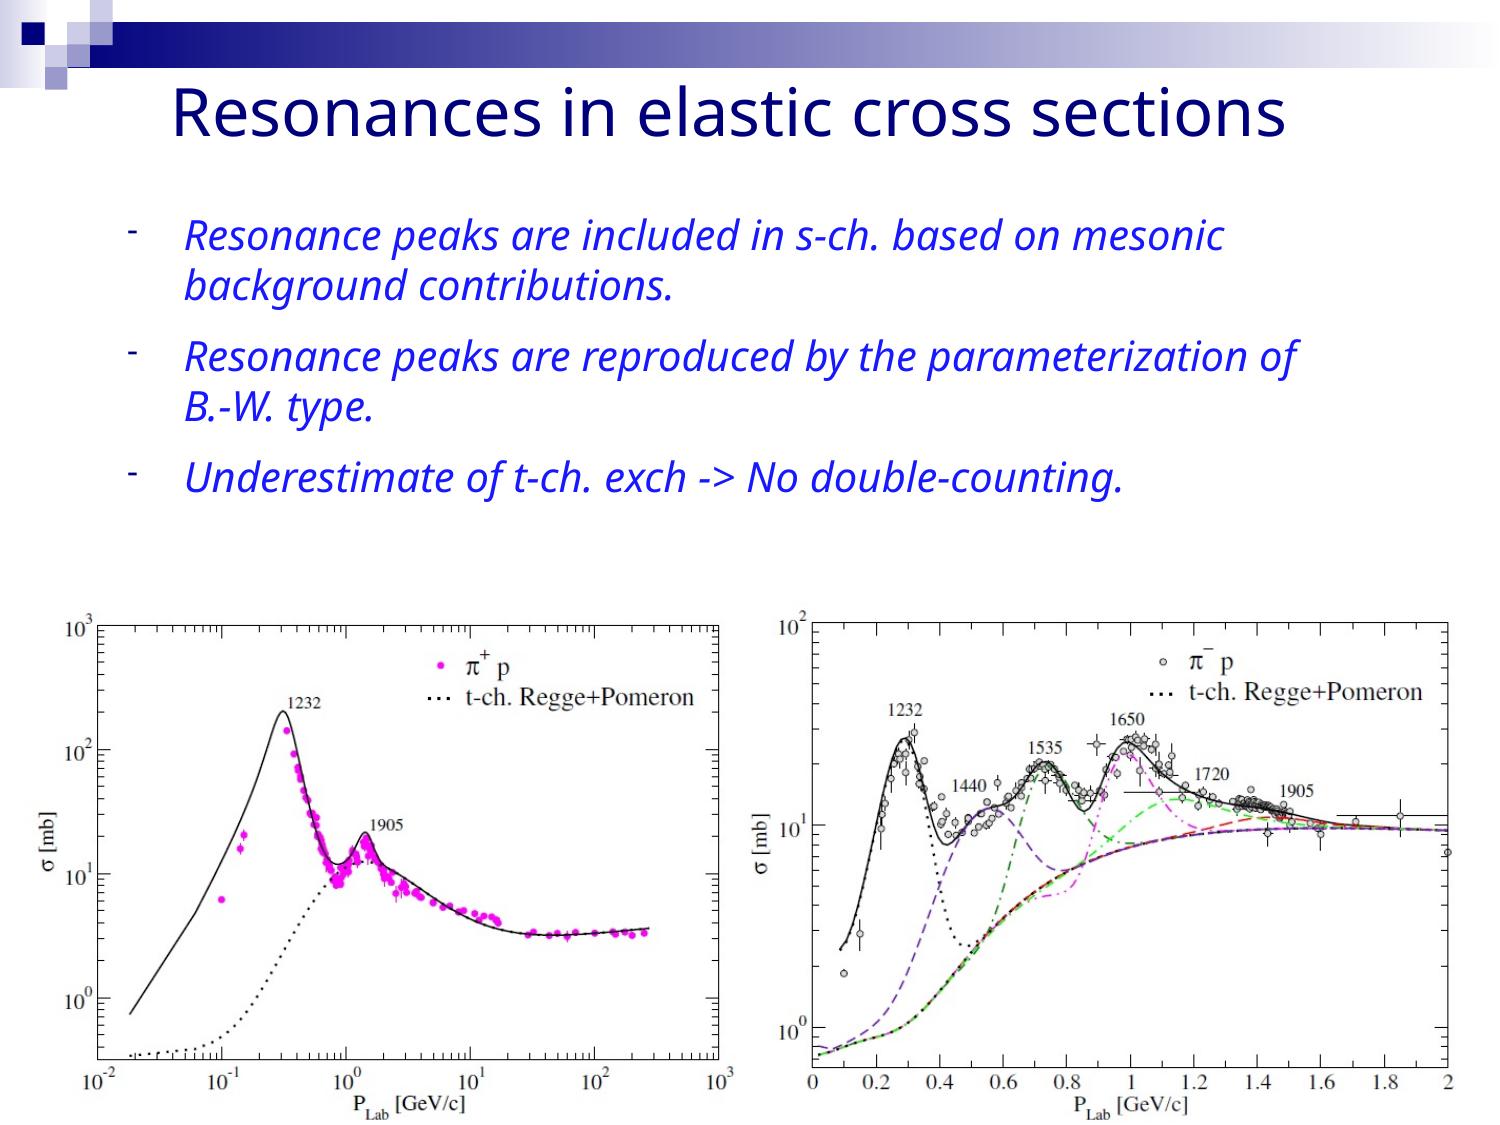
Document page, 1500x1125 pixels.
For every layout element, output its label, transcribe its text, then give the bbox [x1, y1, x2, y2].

text_box Resonance peaks are included in s-ch. based on mesonic background contributions. Resonance peaks are reproduced by the parameterization of B.-W. type. Underestimate of t-ch. exch -> No double-counting. [112, 201, 1353, 509]
picture [24, 602, 1460, 1125]
